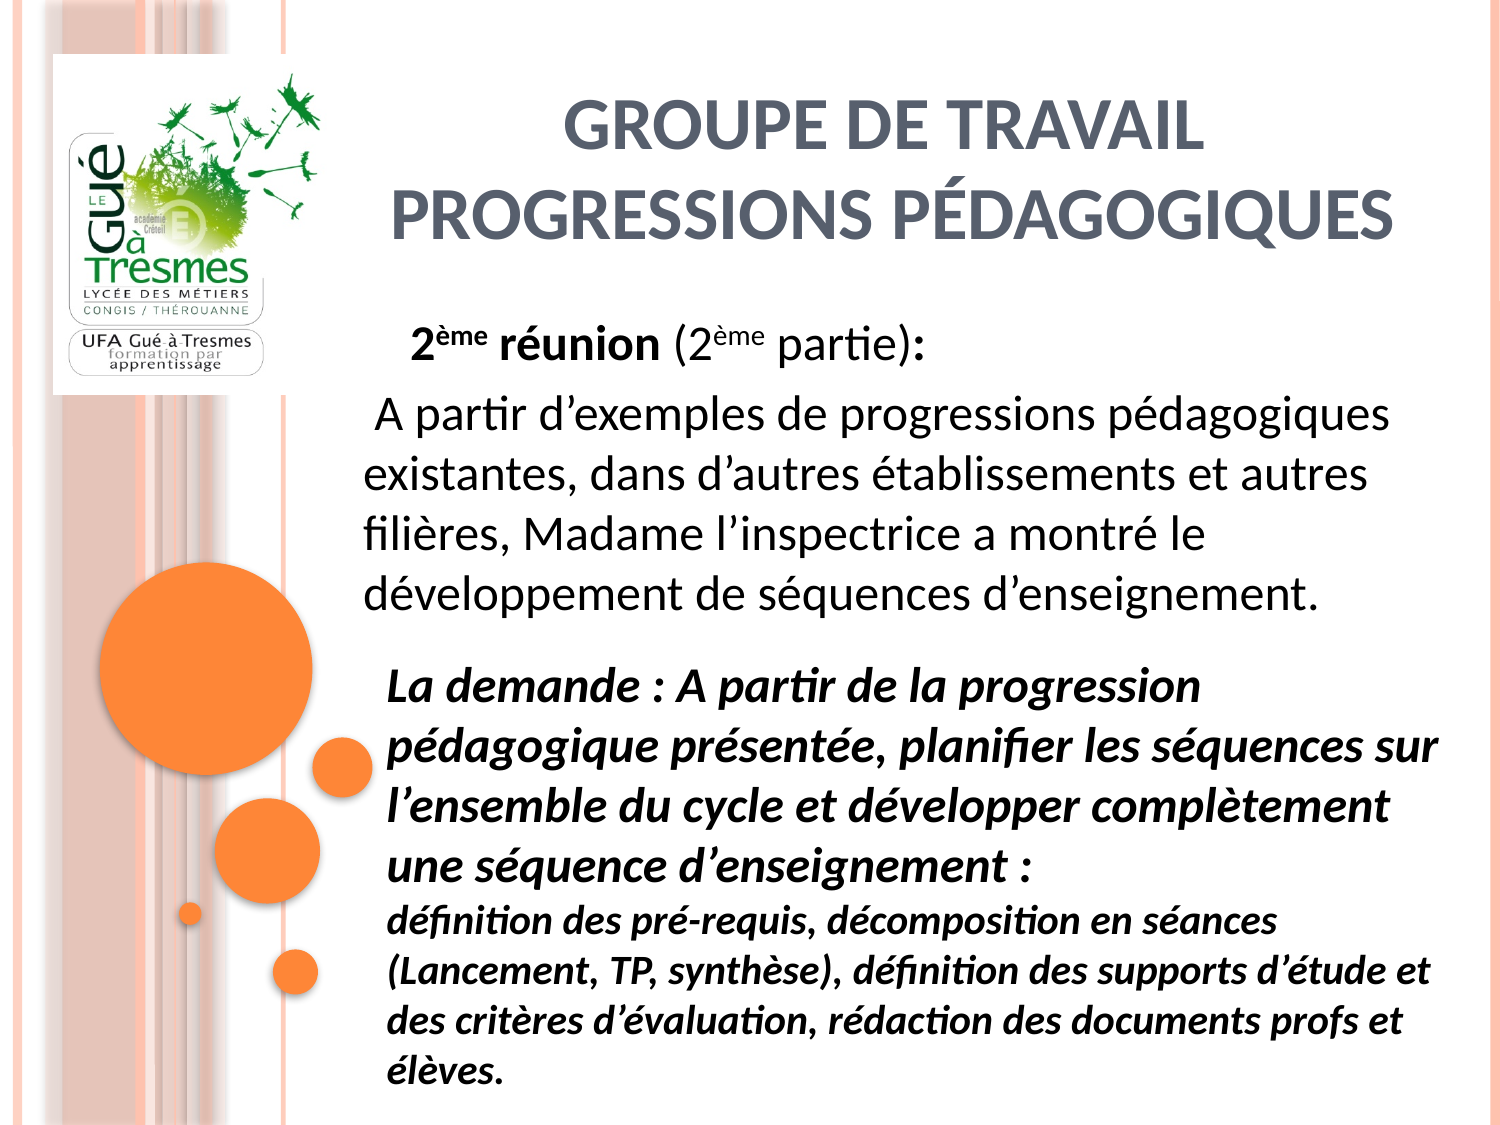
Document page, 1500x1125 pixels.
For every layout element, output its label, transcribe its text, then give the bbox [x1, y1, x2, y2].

text_box La demande : A partir de la progression pédagogique présentée, planifier les séquences sur l’ensemble du cycle et développer complètement une séquence d’enseignement : définition des pré-requis, décomposition en séances (Lancement, TP, synthèse), définition des supports d’étude et des critères d’évaluation, rédaction des documents profs et élèves. [371, 645, 1459, 1125]
title Groupe de travail Progressions pédagogiques [360, 62, 1427, 268]
picture [52, 54, 337, 396]
text_box A partir d’exemples de progressions pédagogiques existantes, dans d’autres établissements et autres filières, Madame l’inspectrice a montré le développement de séquences d’enseignement. [348, 373, 1424, 629]
text_box 2ème réunion (2ème partie): [395, 302, 1388, 373]
